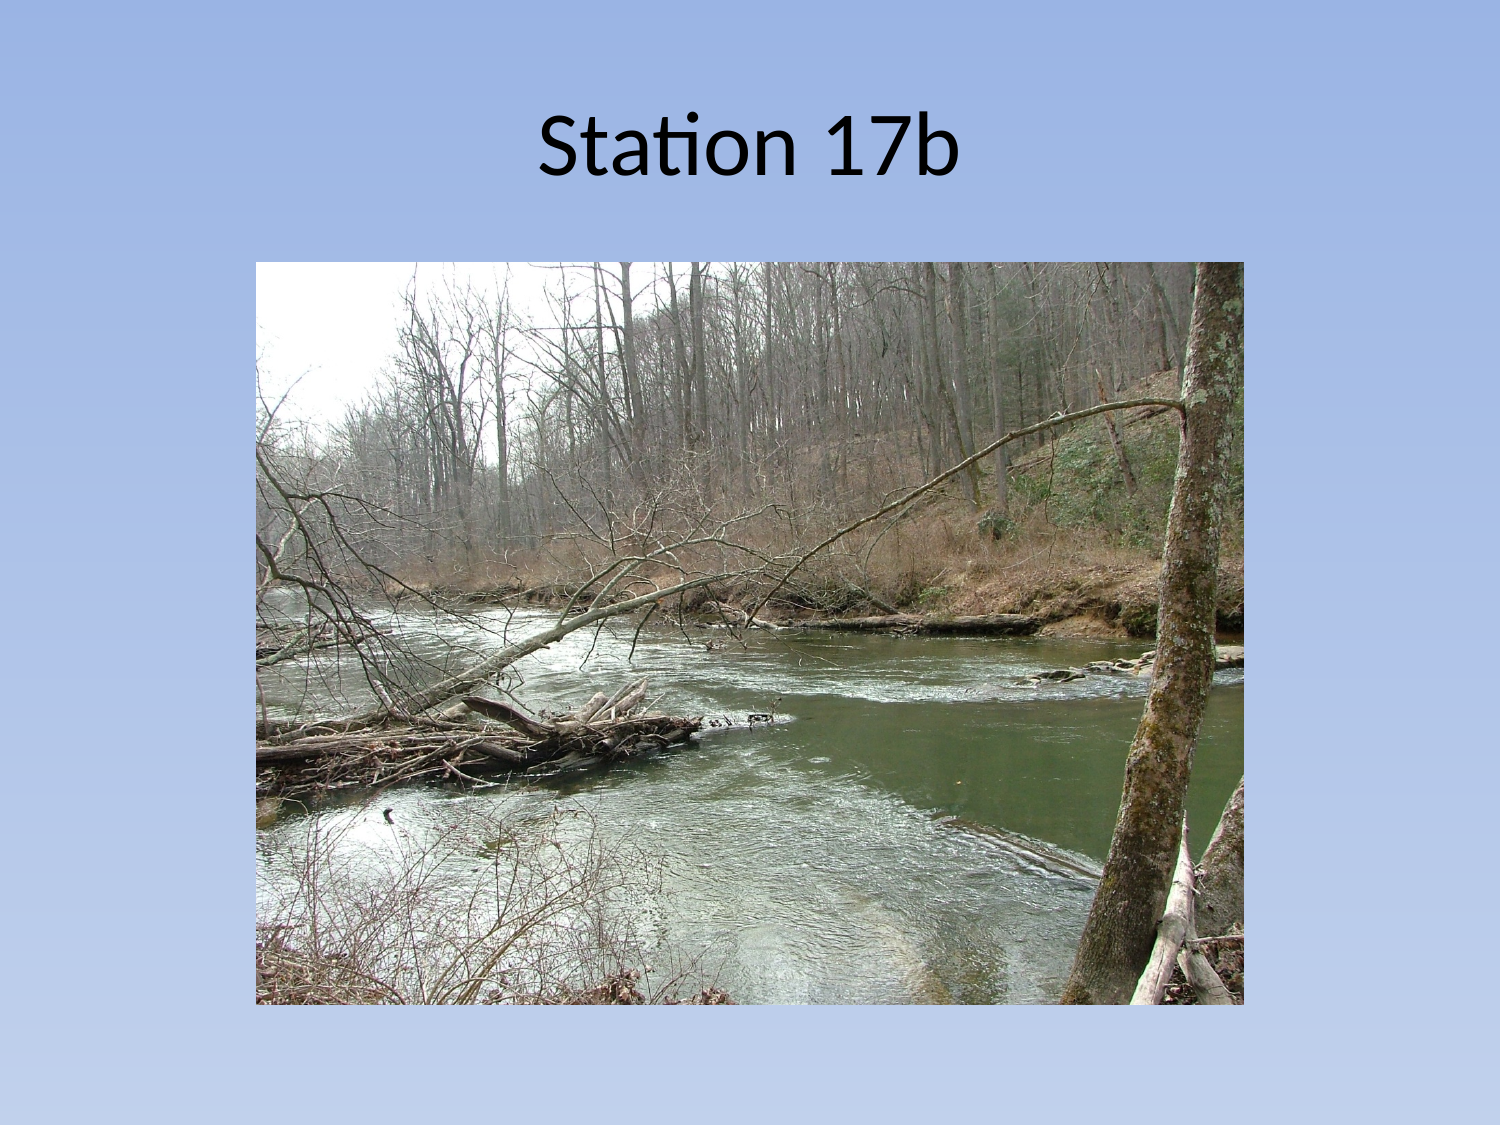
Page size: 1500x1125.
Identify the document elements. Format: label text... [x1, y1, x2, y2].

title Station 17b [75, 45, 1425, 233]
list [256, 262, 1244, 1006]
